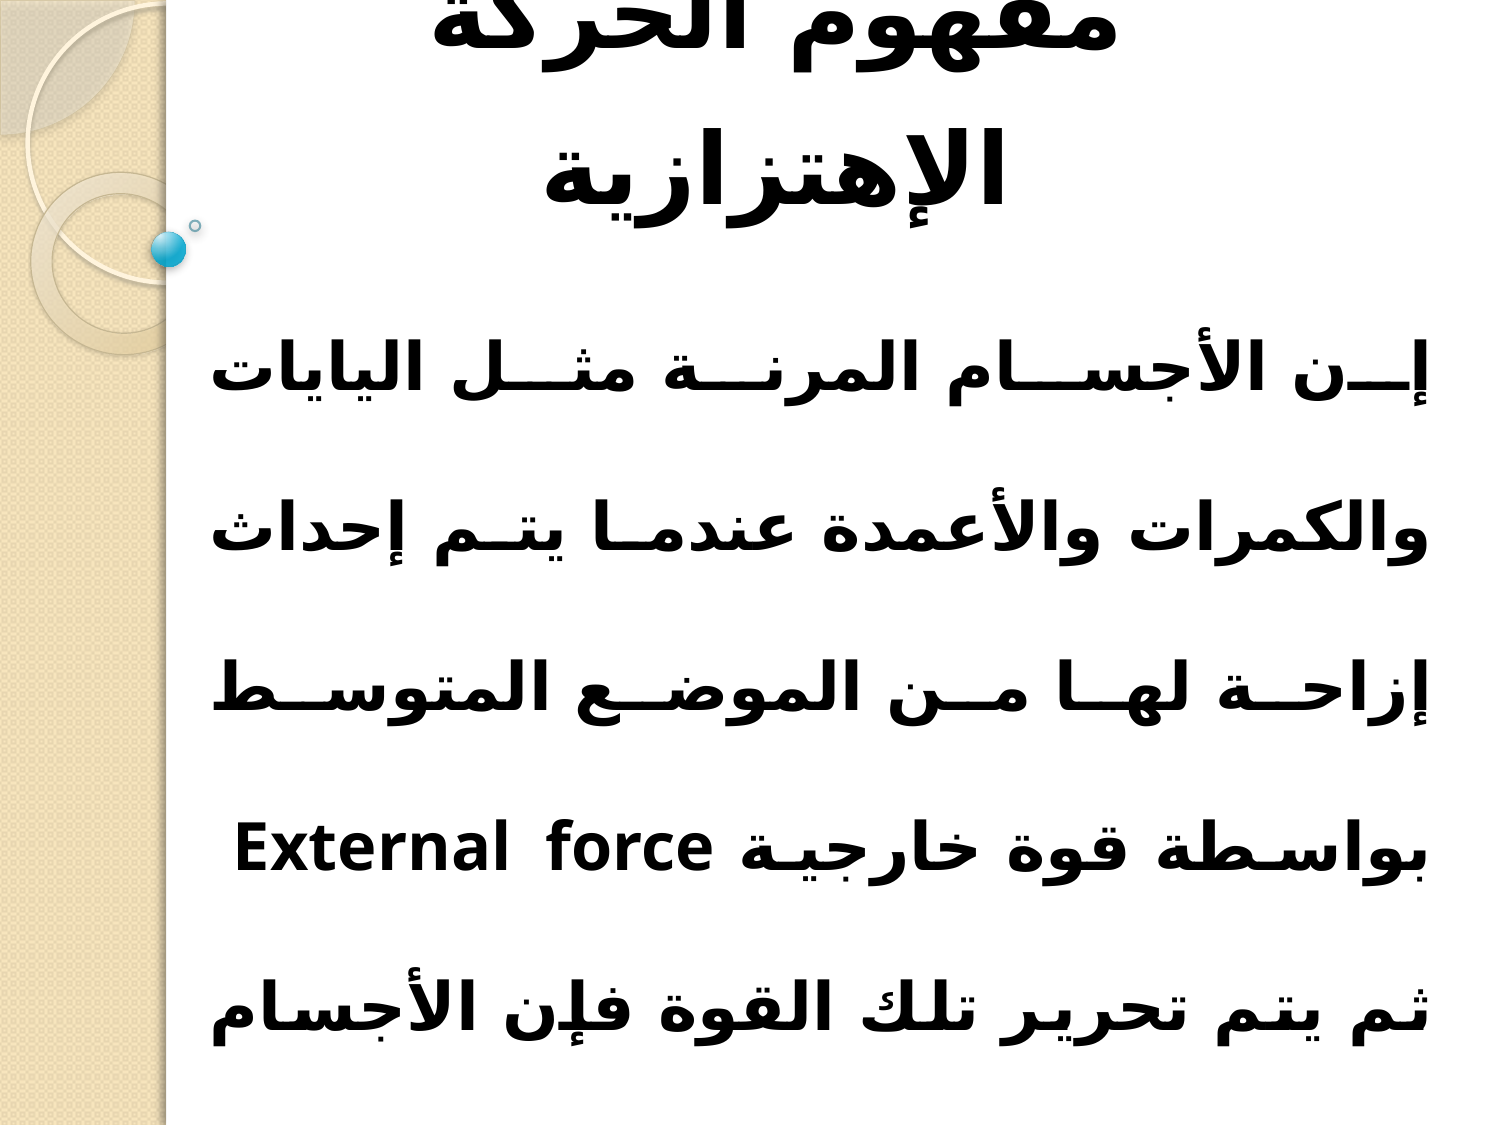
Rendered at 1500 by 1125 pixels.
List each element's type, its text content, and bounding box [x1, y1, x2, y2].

title مفهوم الحركة الإهتزازية [206, 66, 1376, 232]
text_box إن الأجسام المرنة مثل اليايات والكمرات والأعمدة عندما يتم إحداث إزاحة لها من الموضع المتوسط بواسطة قوة خارجية External force ثم يتم تحرير تلك القوة فإن الأجسام تتحرك حركة إهتزازية Vibratory motion [194, 236, 1447, 1125]
